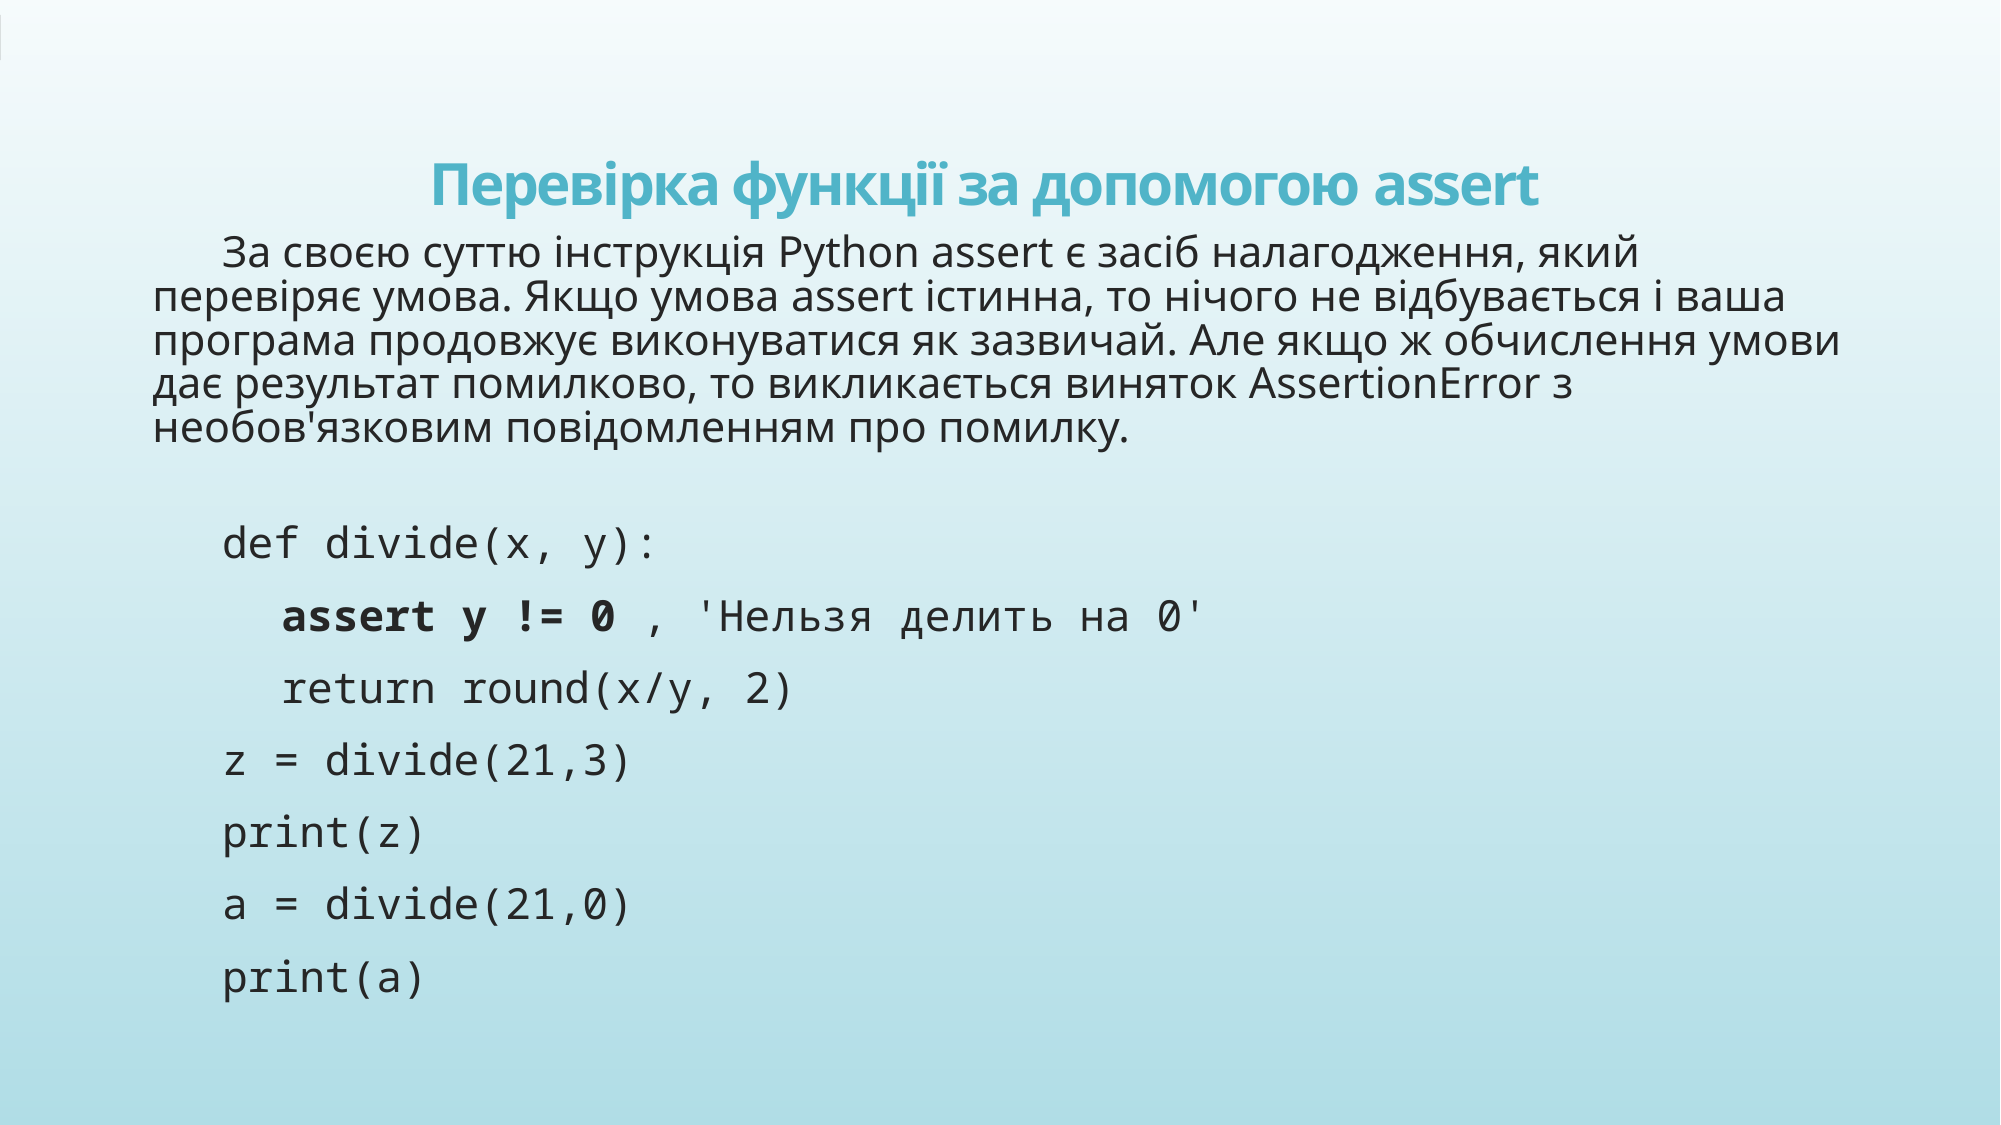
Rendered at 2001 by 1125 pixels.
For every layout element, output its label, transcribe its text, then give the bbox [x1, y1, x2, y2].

title Перевірка функції за допомогою assert [107, 81, 1875, 354]
list За своєю суттю інструкція Python assert є засіб налагодження, який перевіряє умова. Якщо умова assert істинна, то нічого не відбувається і ваша програма продовжує виконуватися як зазвичай. Але якщо ж обчислення умови дає результат помилково, то викликається виняток AssertionError з необов'язковим повідомленням про помилку. def divide(x, y): assert y != 0 , 'Нельзя делить на 0' return round(x/y, 2) z = divide(21,3) print(z) a = divide(21,0) print(a) [137, 224, 1863, 1014]
